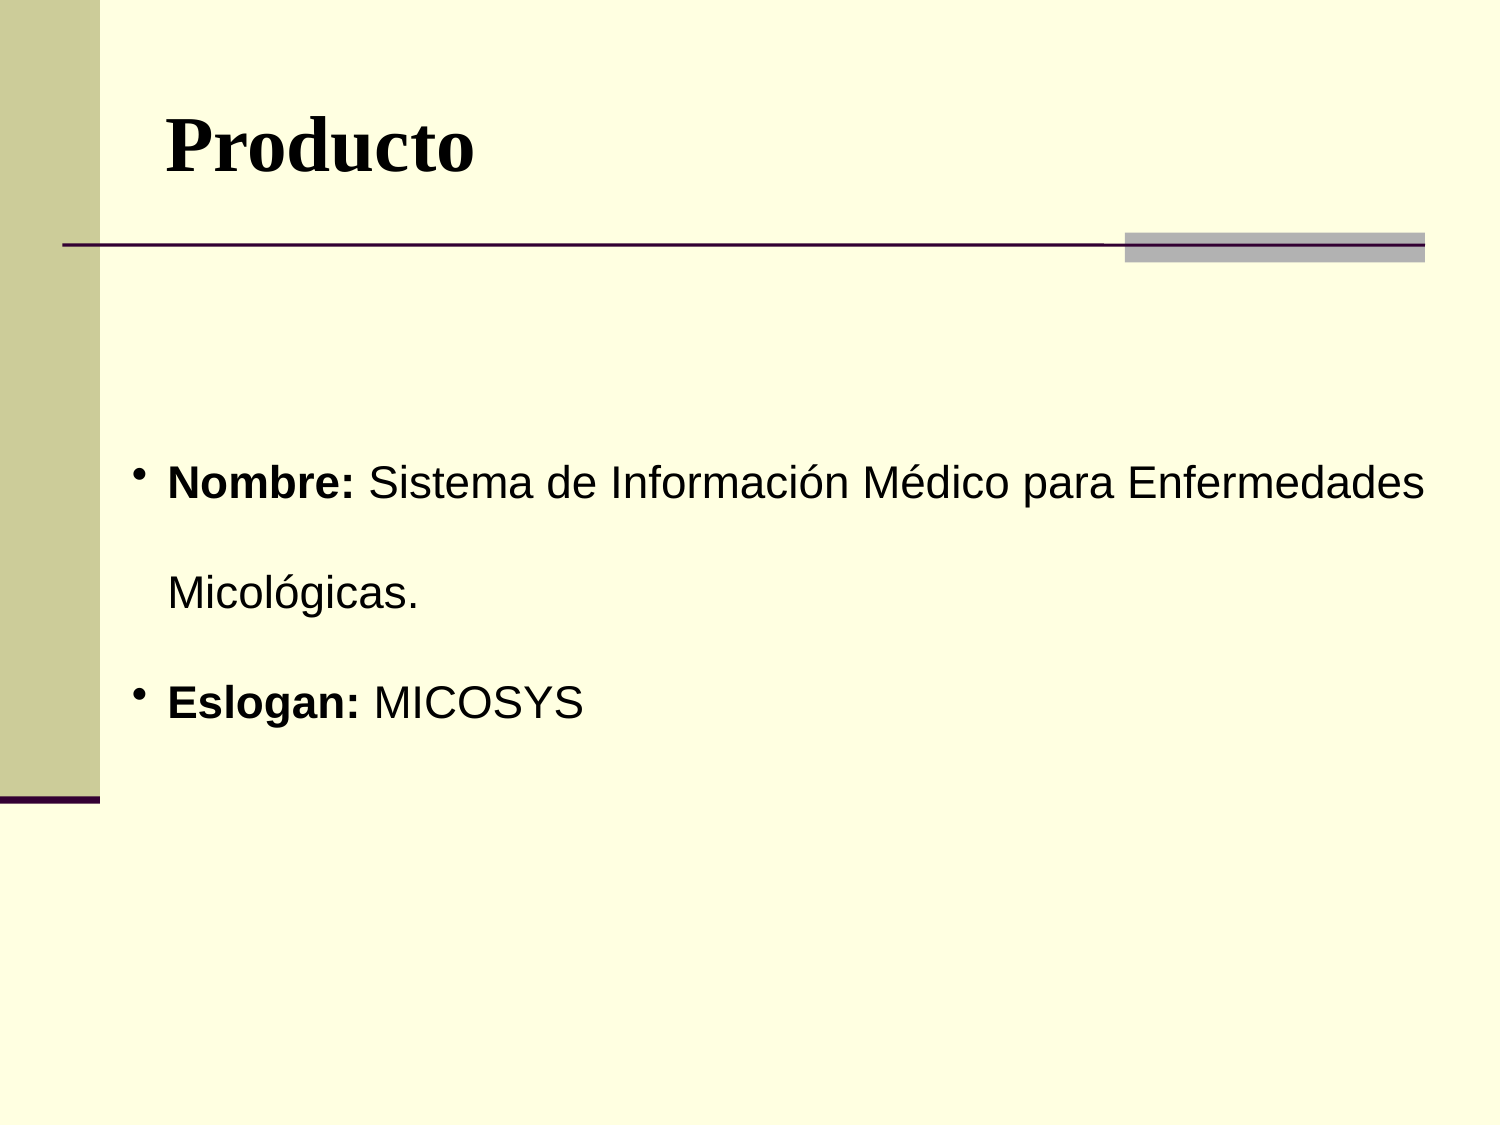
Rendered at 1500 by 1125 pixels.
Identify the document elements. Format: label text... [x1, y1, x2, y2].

text_box Nombre: Sistema de Información Médico para Enfermedades Micológicas. Eslogan: MICOSYS [117, 390, 1447, 735]
title Producto [149, 45, 1426, 234]
